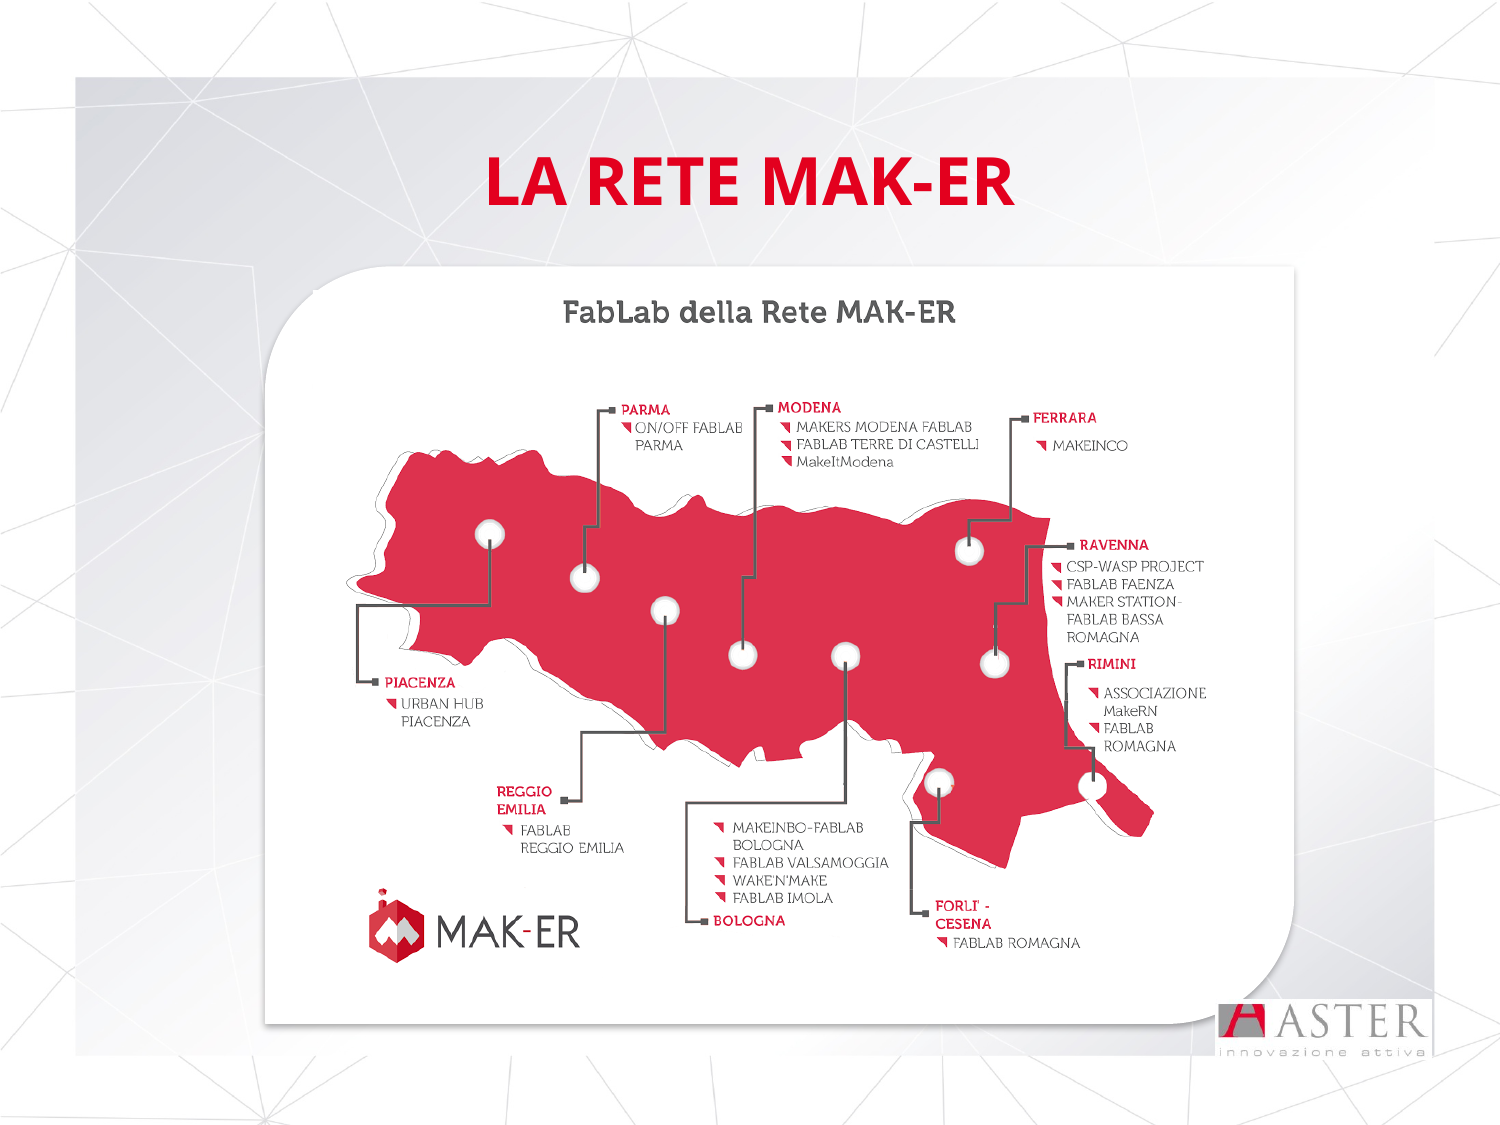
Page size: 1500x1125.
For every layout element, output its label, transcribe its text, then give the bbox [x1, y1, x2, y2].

text_box [264, 298, 1211, 1024]
title LA RETE MAK-ER [75, 137, 1425, 220]
picture [0, 0, 1500, 1125]
text_box [319, 266, 1295, 997]
